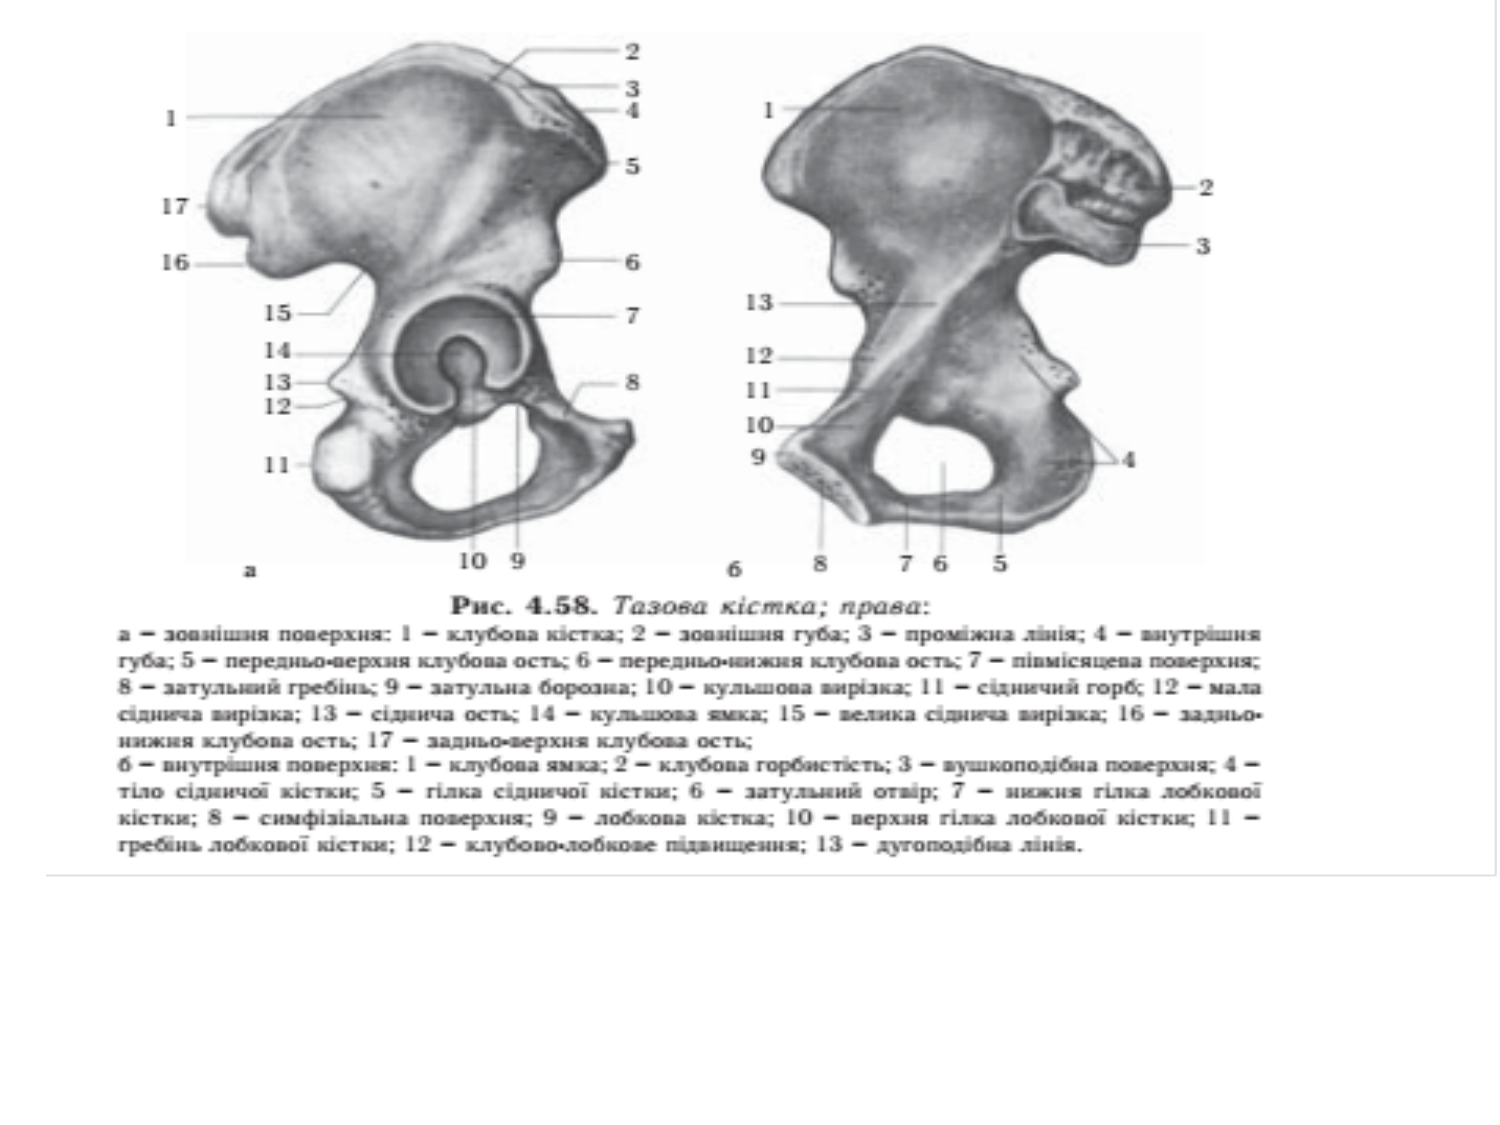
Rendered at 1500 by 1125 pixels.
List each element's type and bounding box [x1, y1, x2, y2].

picture [46, 0, 1500, 880]
